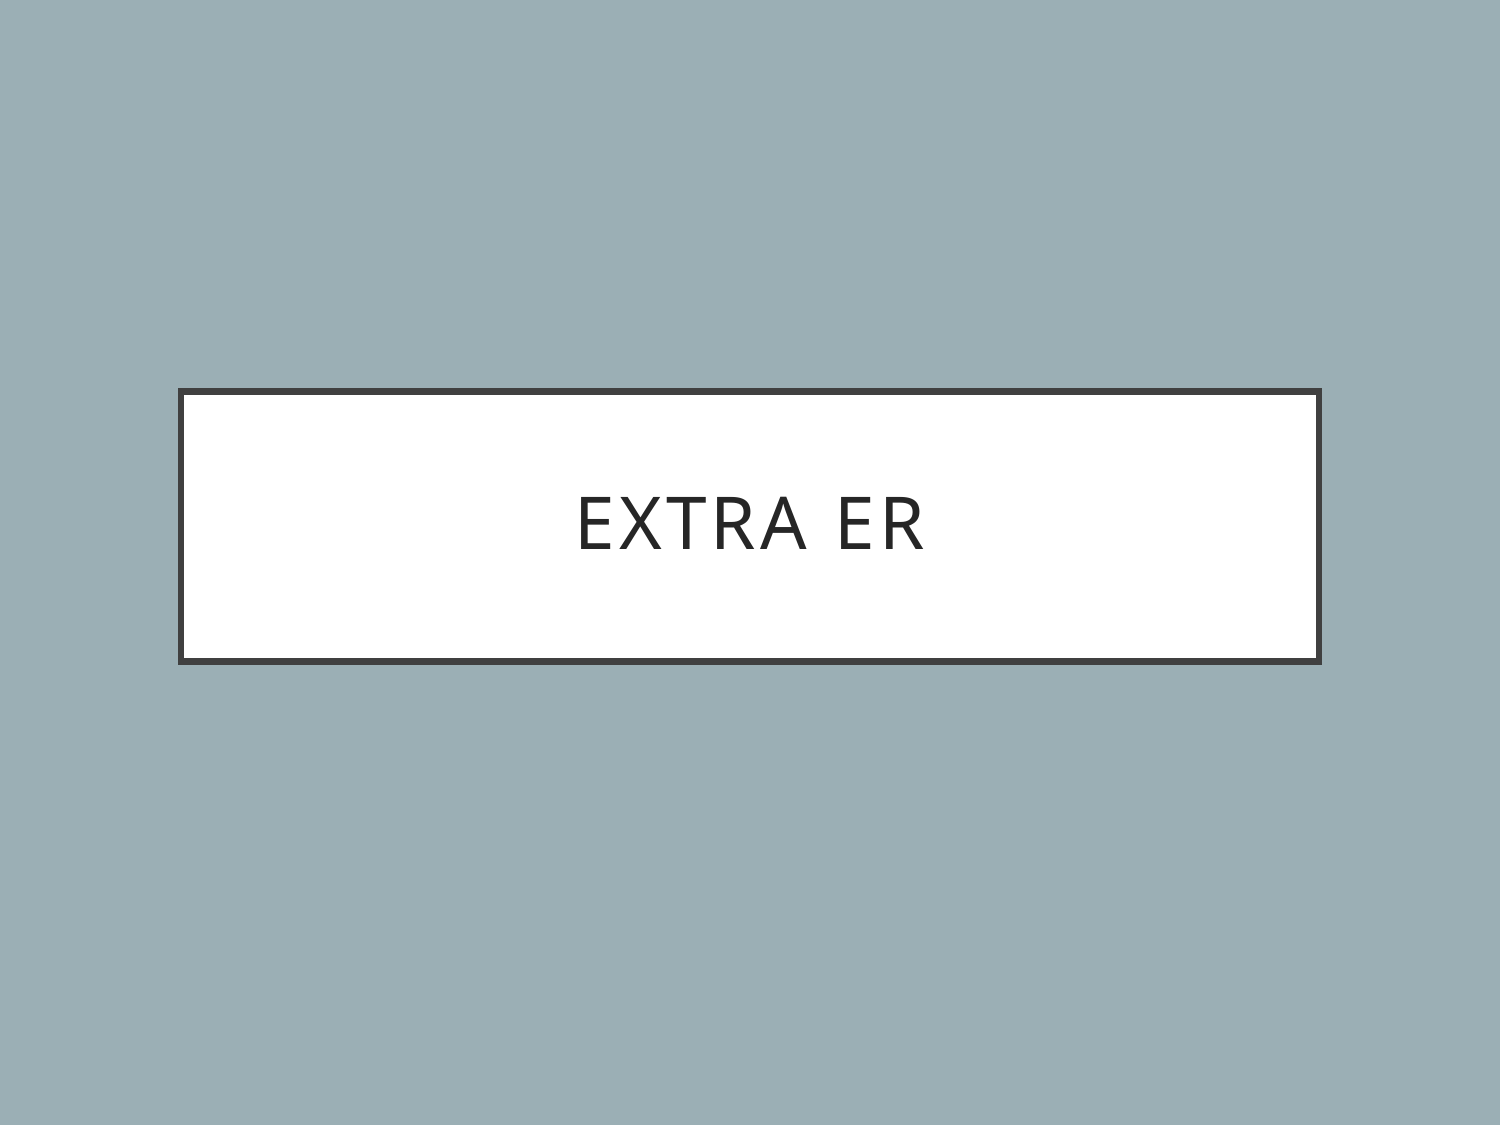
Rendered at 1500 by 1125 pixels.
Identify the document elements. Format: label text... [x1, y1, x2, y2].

title Extra ER [178, 388, 1322, 665]
